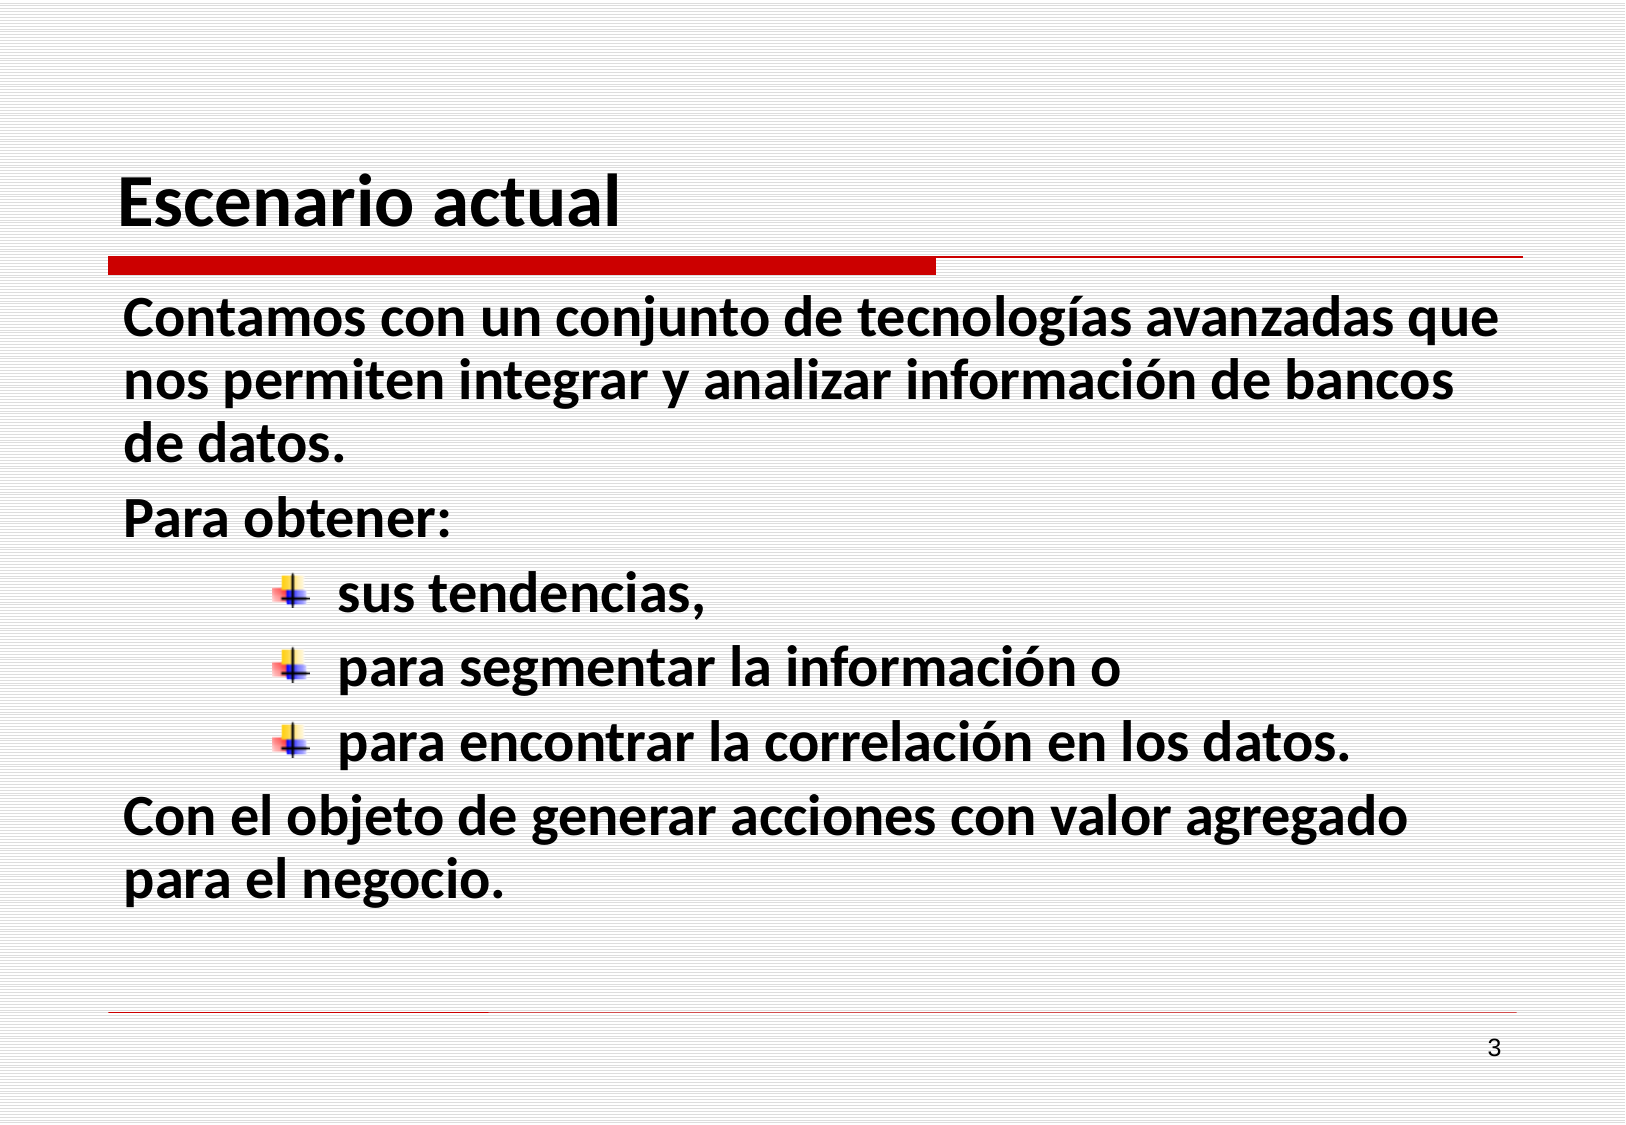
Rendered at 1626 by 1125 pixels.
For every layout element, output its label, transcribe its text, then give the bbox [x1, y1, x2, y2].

title Escenario actual [101, 49, 1525, 250]
picture [272, 645, 310, 683]
picture [272, 720, 310, 758]
slide_number 3 [1164, 1024, 1517, 1103]
picture [272, 571, 310, 608]
list Contamos con un conjunto de tecnologías avanzadas que nos permiten integrar y analizar información de bancos de datos. Para obtener: sus tendencias, para segmentar la información o para encontrar la correlación en los datos. Con el objeto de generar acciones con valor agregado para el negocio. [108, 278, 1517, 932]
